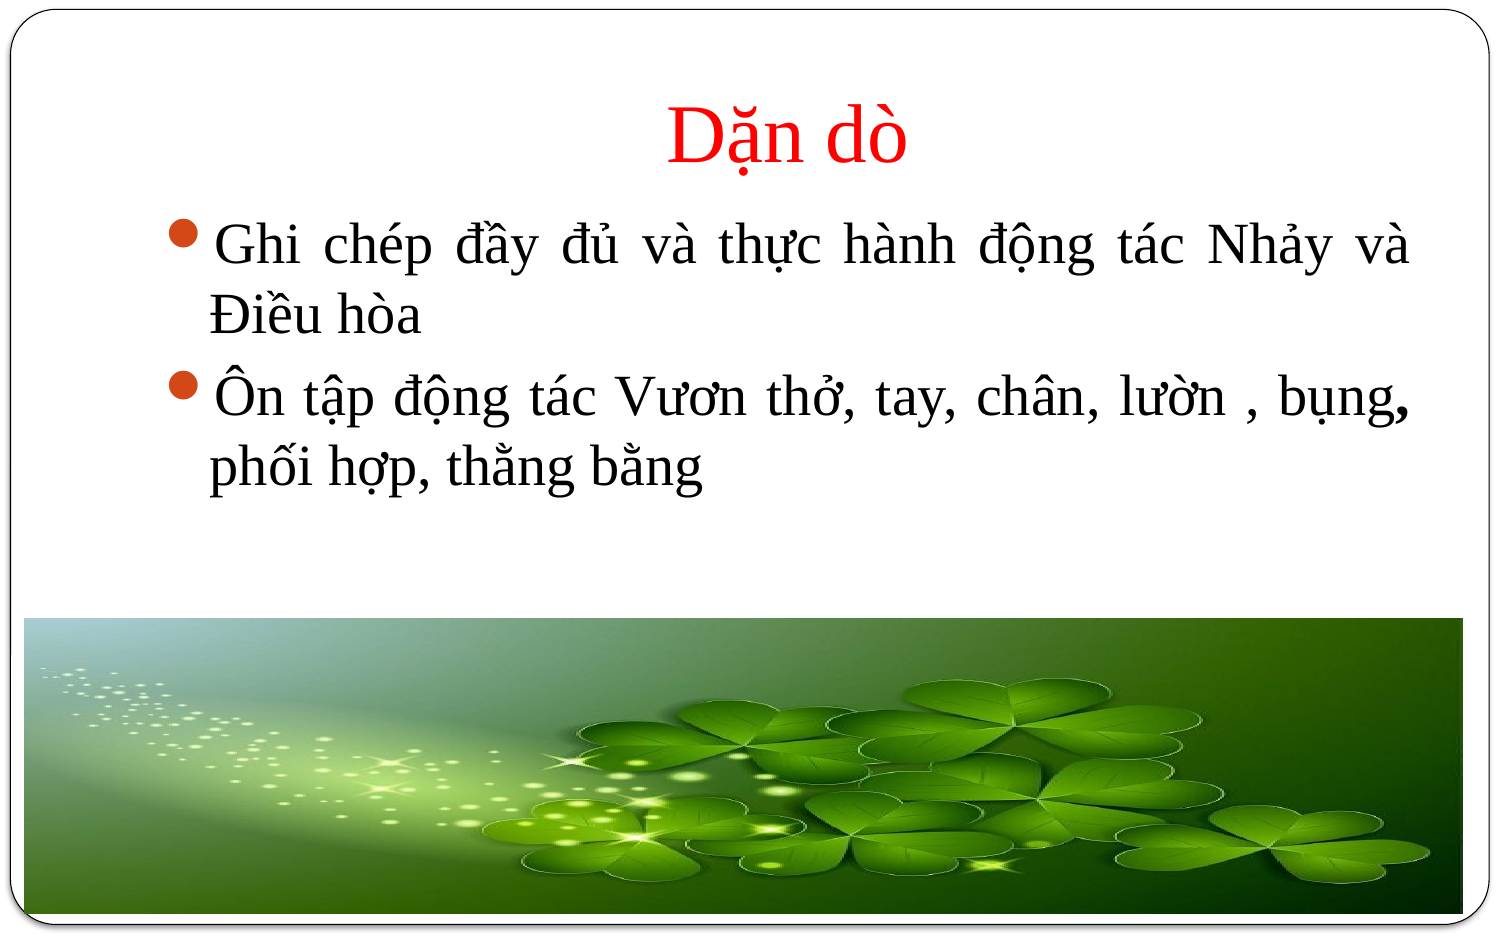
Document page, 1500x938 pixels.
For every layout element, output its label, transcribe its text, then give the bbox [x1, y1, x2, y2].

picture [24, 618, 1463, 915]
title Dặn dò [150, 37, 1425, 194]
list Ghi chép đầy đủ và thực hành động tác Nhảy và Điều hòa Ôn tập động tác Vươn thở, tay, chân, lườn , bụng, phối hợp, thằng bằng [150, 197, 1425, 616]
